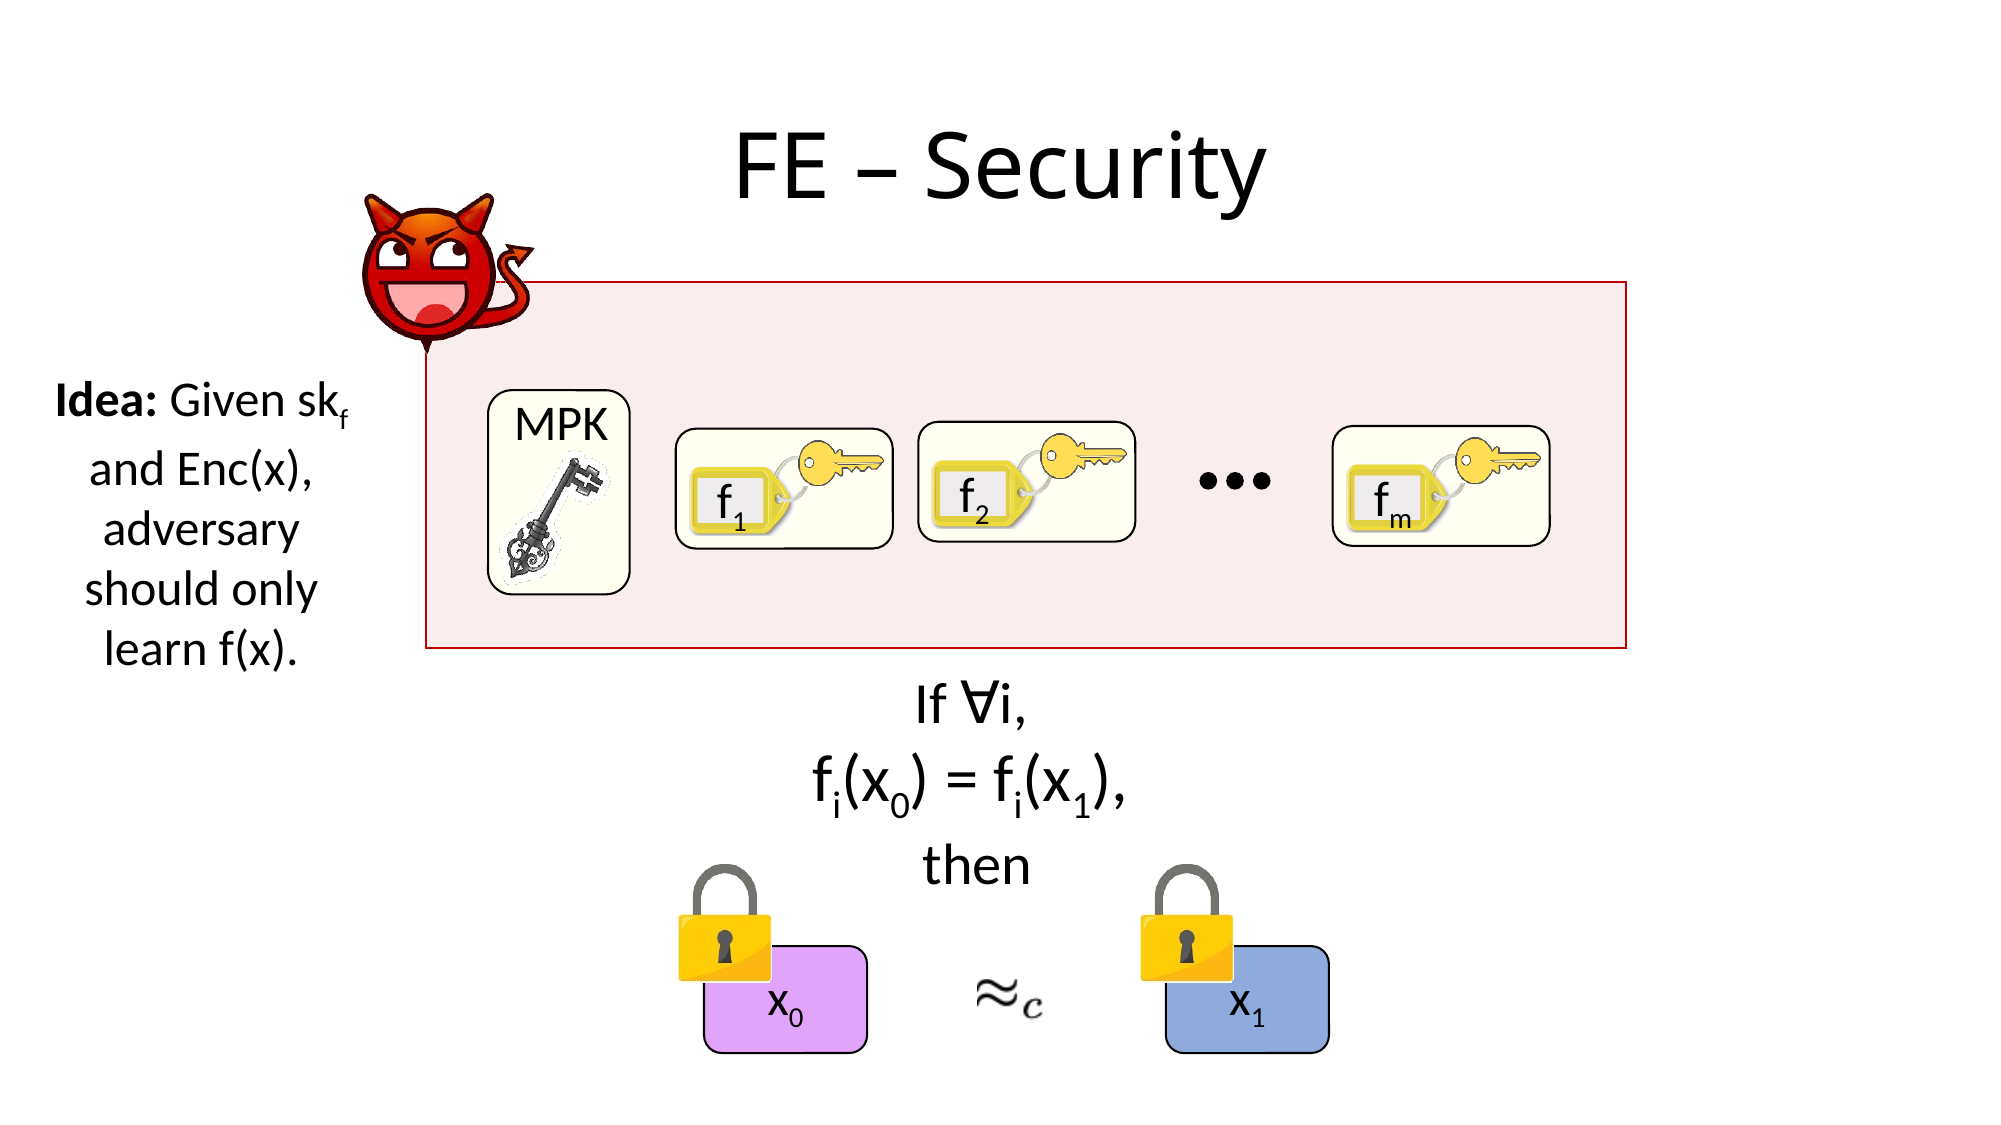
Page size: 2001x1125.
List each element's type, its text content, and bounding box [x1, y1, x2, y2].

text_box Idea: Given skf and Enc(x), adversary should only learn f(x). [29, 359, 374, 683]
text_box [441, 384, 680, 595]
text_box [425, 281, 1627, 649]
picture [977, 979, 1044, 1020]
text_box If ∀i, fi(x0) = fi(x1), then [670, 659, 1285, 902]
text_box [1227, 446, 1243, 516]
picture [510, 595, 536, 604]
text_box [680, 428, 893, 549]
picture [1123, 846, 1248, 1000]
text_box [918, 421, 1136, 542]
picture [362, 193, 535, 355]
text_box x0 [702, 945, 869, 1055]
text_box x1 [1164, 945, 1331, 1055]
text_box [1332, 425, 1550, 546]
picture [661, 846, 786, 1000]
title FE – Security [137, 59, 1863, 278]
